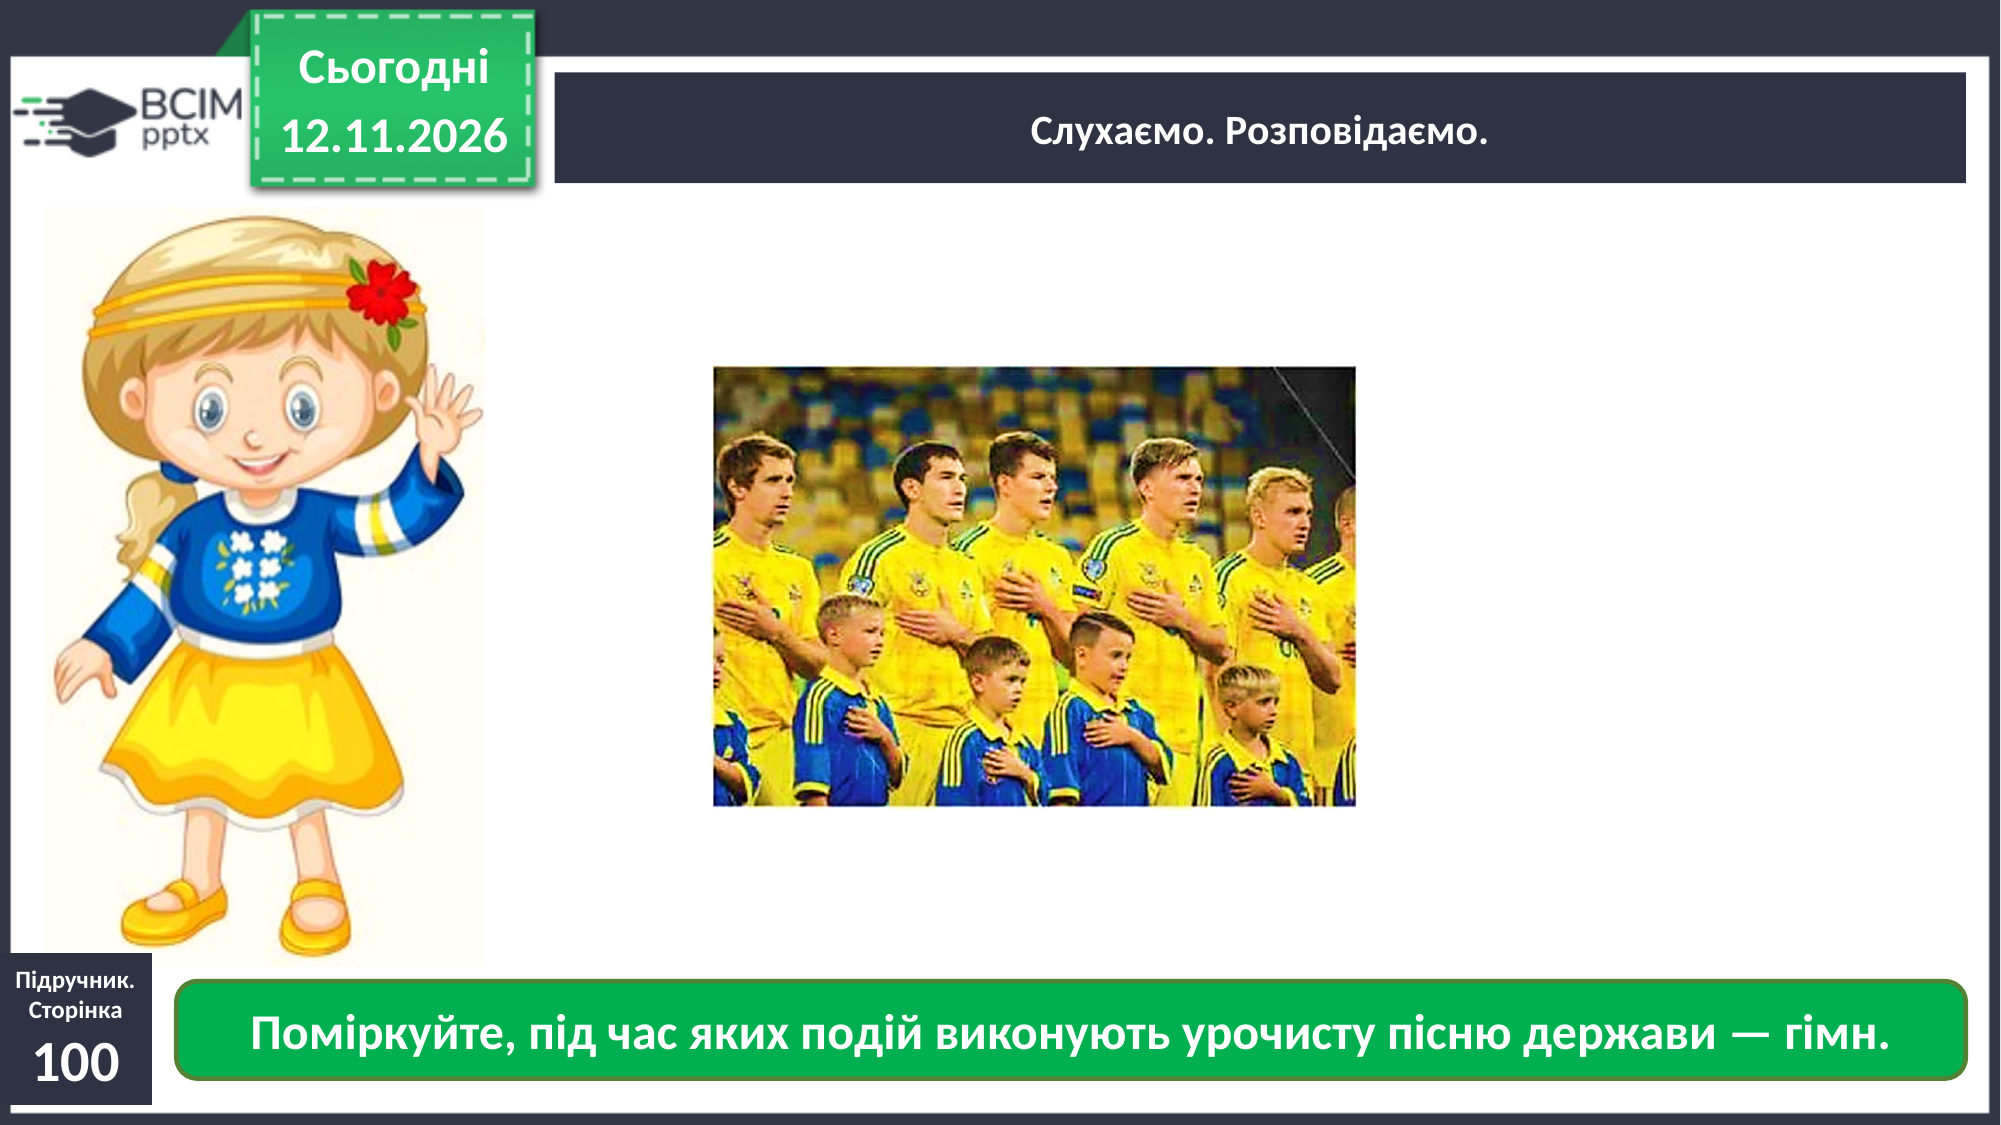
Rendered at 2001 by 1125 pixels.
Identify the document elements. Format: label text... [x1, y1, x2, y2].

text_box Слухаємо. Розповідаємо. [554, 71, 1967, 184]
text_box Підручник. Сторінка 100 [0, 953, 152, 1105]
text_box 10.05.2024 [263, 101, 524, 164]
text_box Сьогодні [284, 26, 535, 101]
picture [0, 0, 2001, 1125]
text_box Поміркуйте, під час яких подій виконують урочисту пісню держави — гімн. [175, 980, 1967, 1080]
